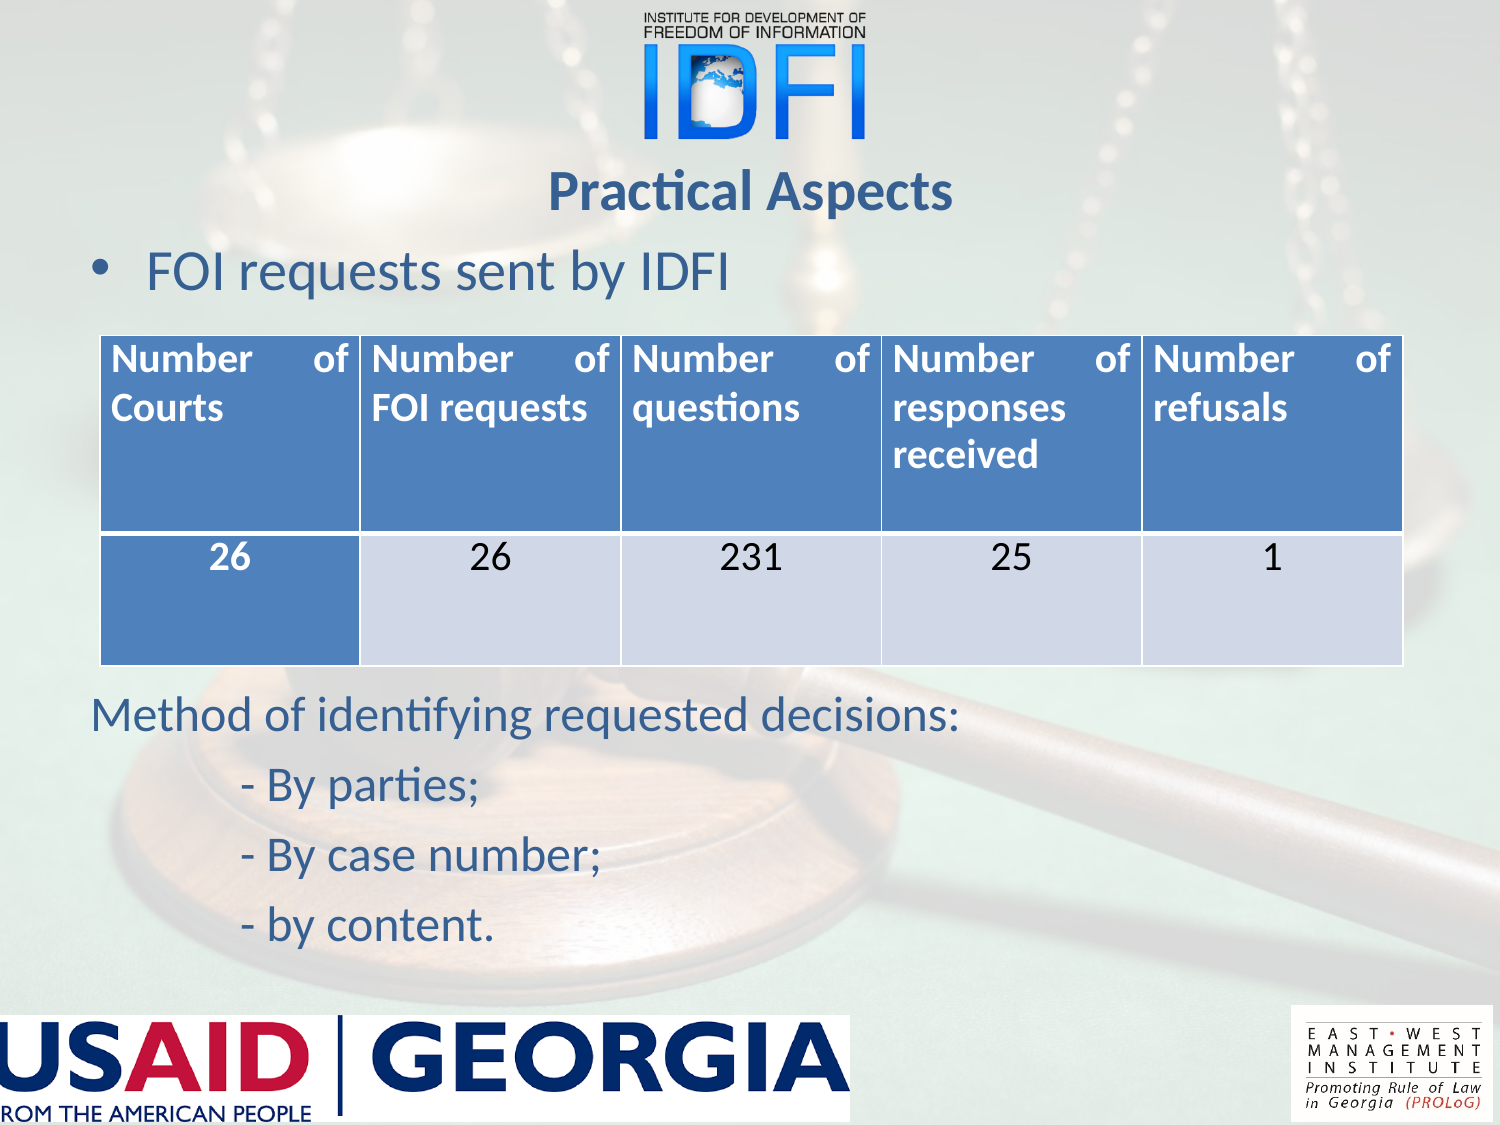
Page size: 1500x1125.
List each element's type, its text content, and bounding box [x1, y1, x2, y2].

table_cell 26 [361, 536, 620, 665]
picture [1291, 1005, 1493, 1122]
table_cell 26 [101, 536, 359, 665]
table_cell 231 [622, 536, 881, 665]
table_header Number of refusals [1143, 336, 1402, 531]
title Practical Aspects [76, 93, 1427, 281]
picture [0, 1015, 851, 1122]
picture [628, 1, 874, 151]
list FOI requests sent by IDFI Method of identifying requested decisions: - By parties; - By case number; - by content. [75, 224, 1425, 1063]
table_header Number of questions [622, 336, 881, 531]
table_cell 1 [1143, 536, 1402, 665]
table_cell 25 [882, 536, 1141, 665]
table_header Number of Courts [101, 336, 359, 531]
table_header Number of responses received [882, 336, 1141, 531]
table_header Number of FOI requests [361, 336, 620, 531]
